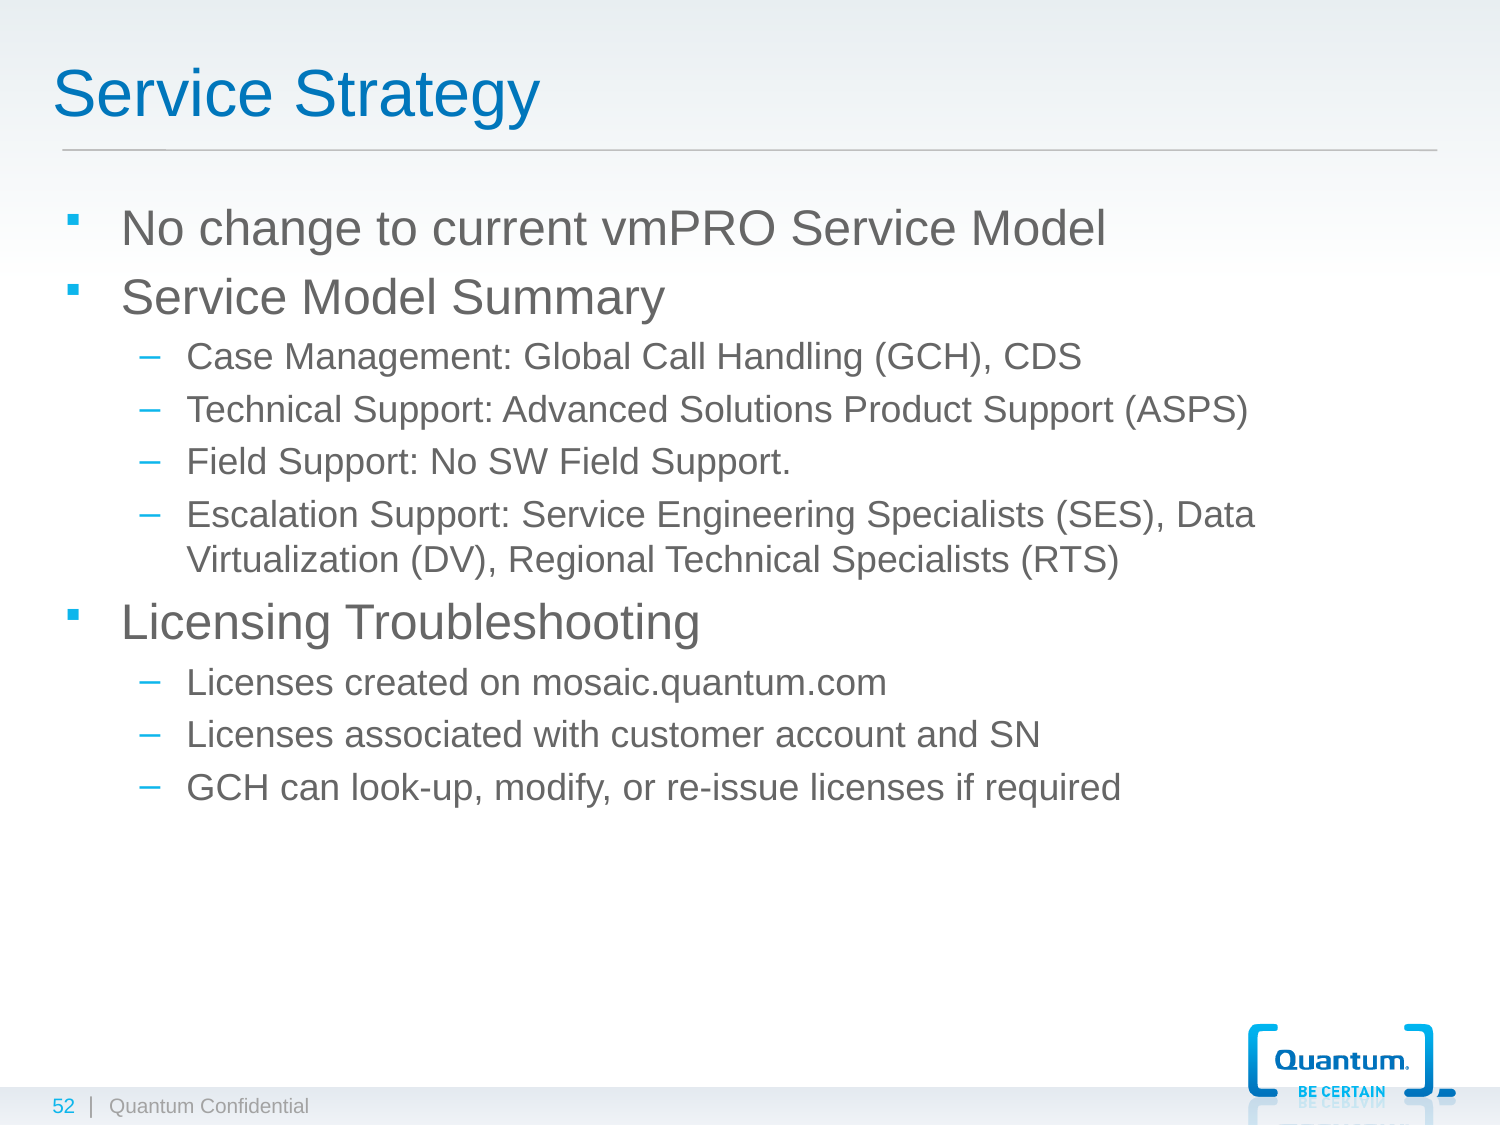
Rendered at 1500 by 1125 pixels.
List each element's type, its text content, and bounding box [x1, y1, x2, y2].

slide_number 52 [37, 1085, 114, 1125]
list No change to current vmPRO Service Model Service Model Summary Case Management: Global Call Handling (GCH), CDS Technical Support: Advanced Solutions Product Support (ASPS) Field Support: No SW Field Support. Escalation Support: Service Engineering Specialists (SES), Data Virtualization (DV), Regional Technical Specialists (RTS) Licensing Troubleshooting Licenses created on mosaic.quantum.com Licenses associated with customer account and SN GCH can look-up, modify, or re-issue licenses if required [49, 187, 1446, 1013]
picture [1240, 1012, 1463, 1125]
title Service Strategy [37, 37, 1313, 143]
